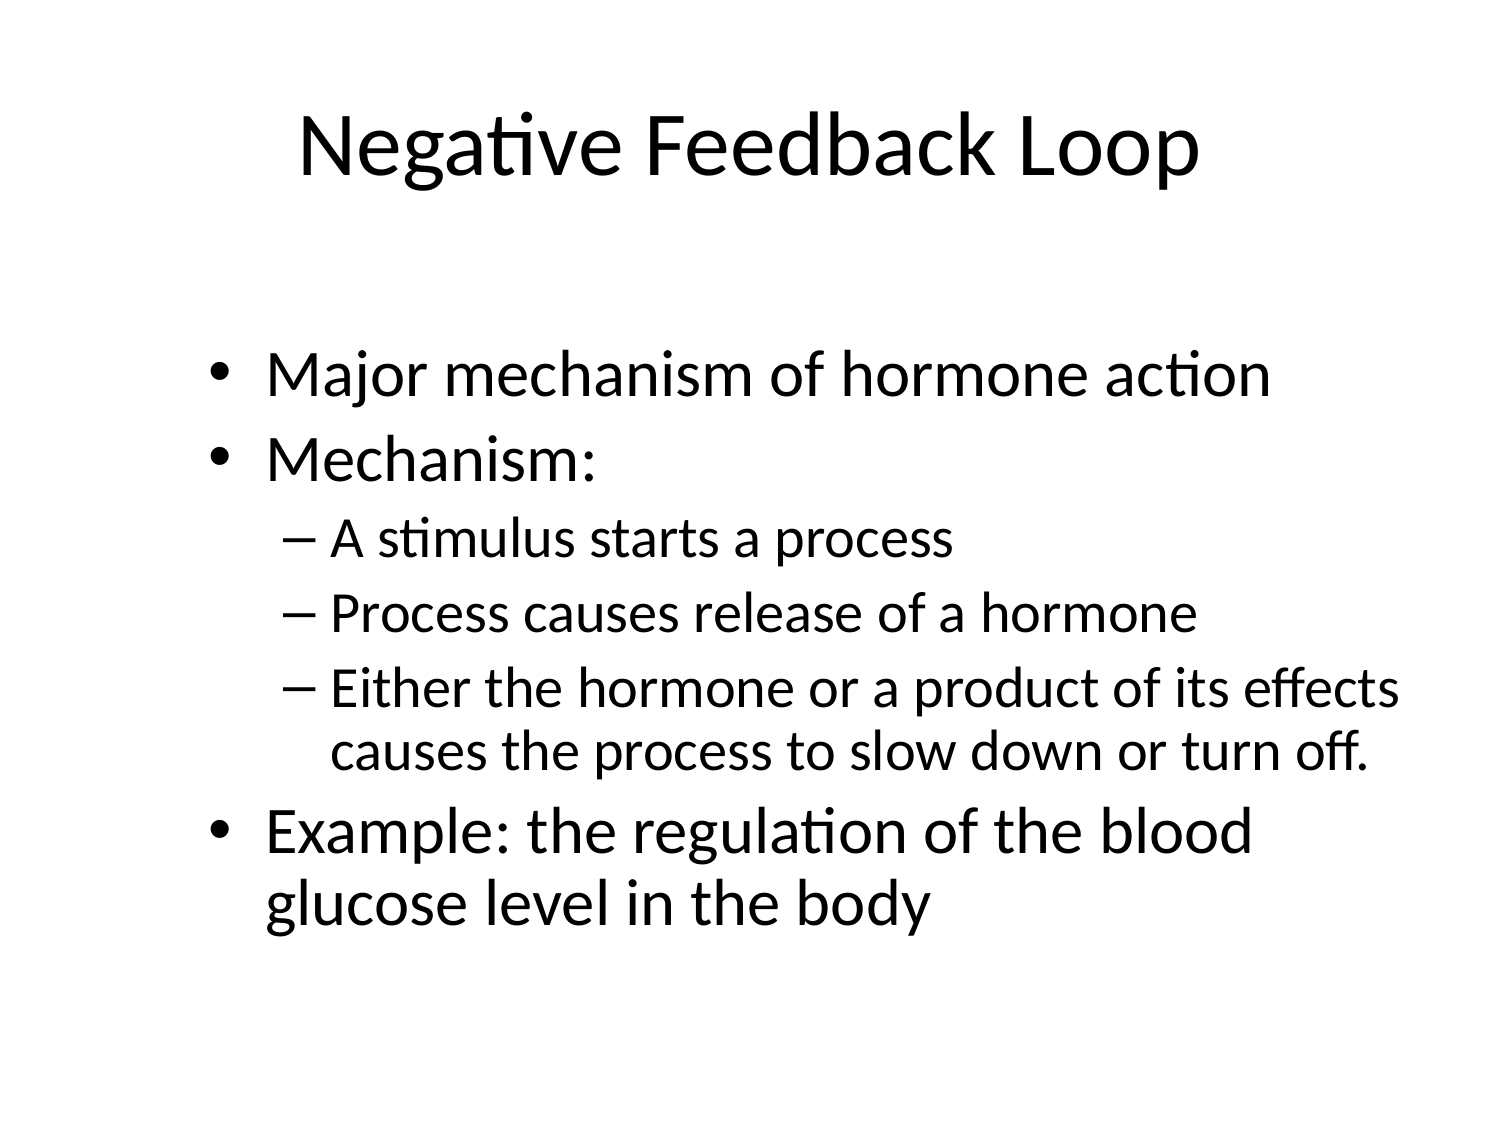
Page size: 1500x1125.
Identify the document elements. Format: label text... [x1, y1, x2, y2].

title Negative Feedback Loop [75, 45, 1425, 233]
list Major mechanism of hormone action Mechanism: A stimulus starts a process Process causes release of a hormone Either the hormone or a product of its effects causes the process to slow down or turn off. Example: the regulation of the blood glucose level in the body [193, 331, 1469, 1025]
